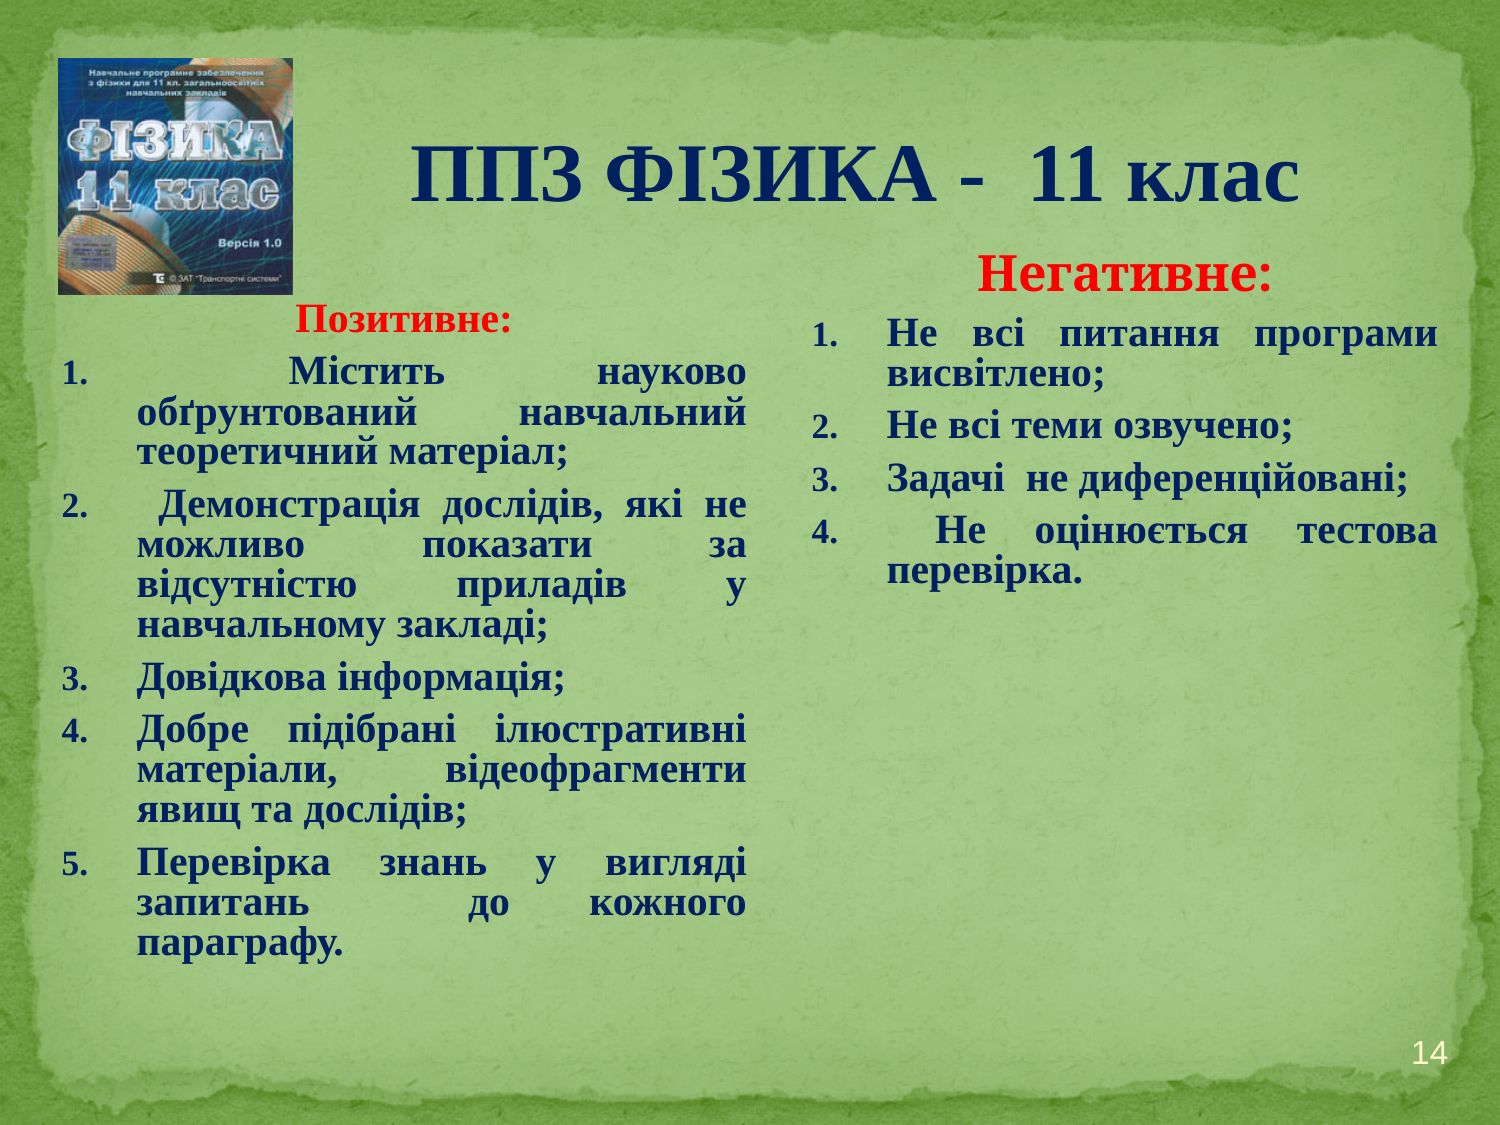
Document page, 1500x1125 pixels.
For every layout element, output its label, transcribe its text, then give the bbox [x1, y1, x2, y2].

list Позитивне: Містить науково обґрунтований навчальний теоретичний матеріал; Демонстрація дослідів, які не можливо показати за відсутністю приладів у навчальному закладі; Довідкова інформація; Добре підібрані ілюстративні матеріали, відеофрагменти явищ та дослідів; Перевірка знань у вигляді запитань до кожного параграфу. [46, 292, 762, 1125]
picture [58, 58, 294, 295]
list Негативне: Не всі питання програми висвітлено; Не всі теми озвучено; Задачі не диференційовані; Не оцінюється тестова перевірка. [796, 246, 1454, 1090]
text_box ППЗ ФІЗИКА - 11 клас [299, 128, 1468, 224]
slide_number 14 [1379, 1014, 1480, 1089]
